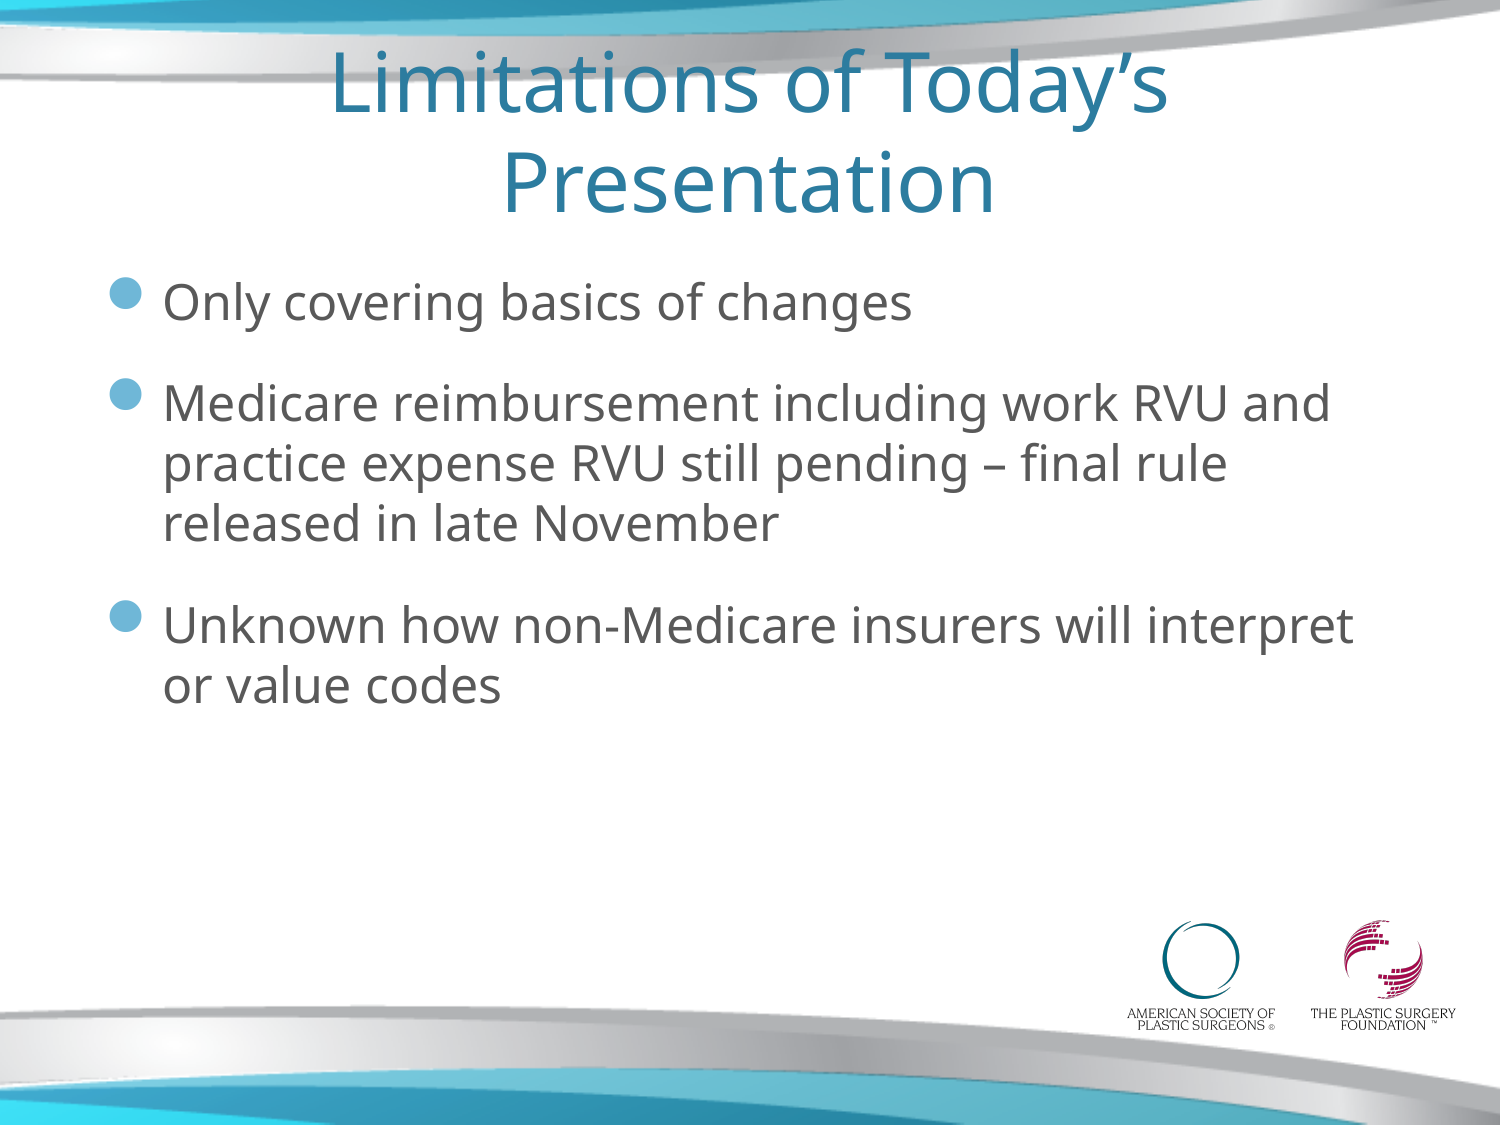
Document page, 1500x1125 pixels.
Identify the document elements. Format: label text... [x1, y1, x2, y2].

picture [0, 0, 1500, 1125]
list Only covering basics of changes Medicare reimbursement including work RVU and practice expense RVU still pending – final rule released in late November Unknown how non-Medicare insurers will interpret or value codes [89, 262, 1410, 976]
title Limitations of Today’s Presentation [89, 17, 1410, 238]
